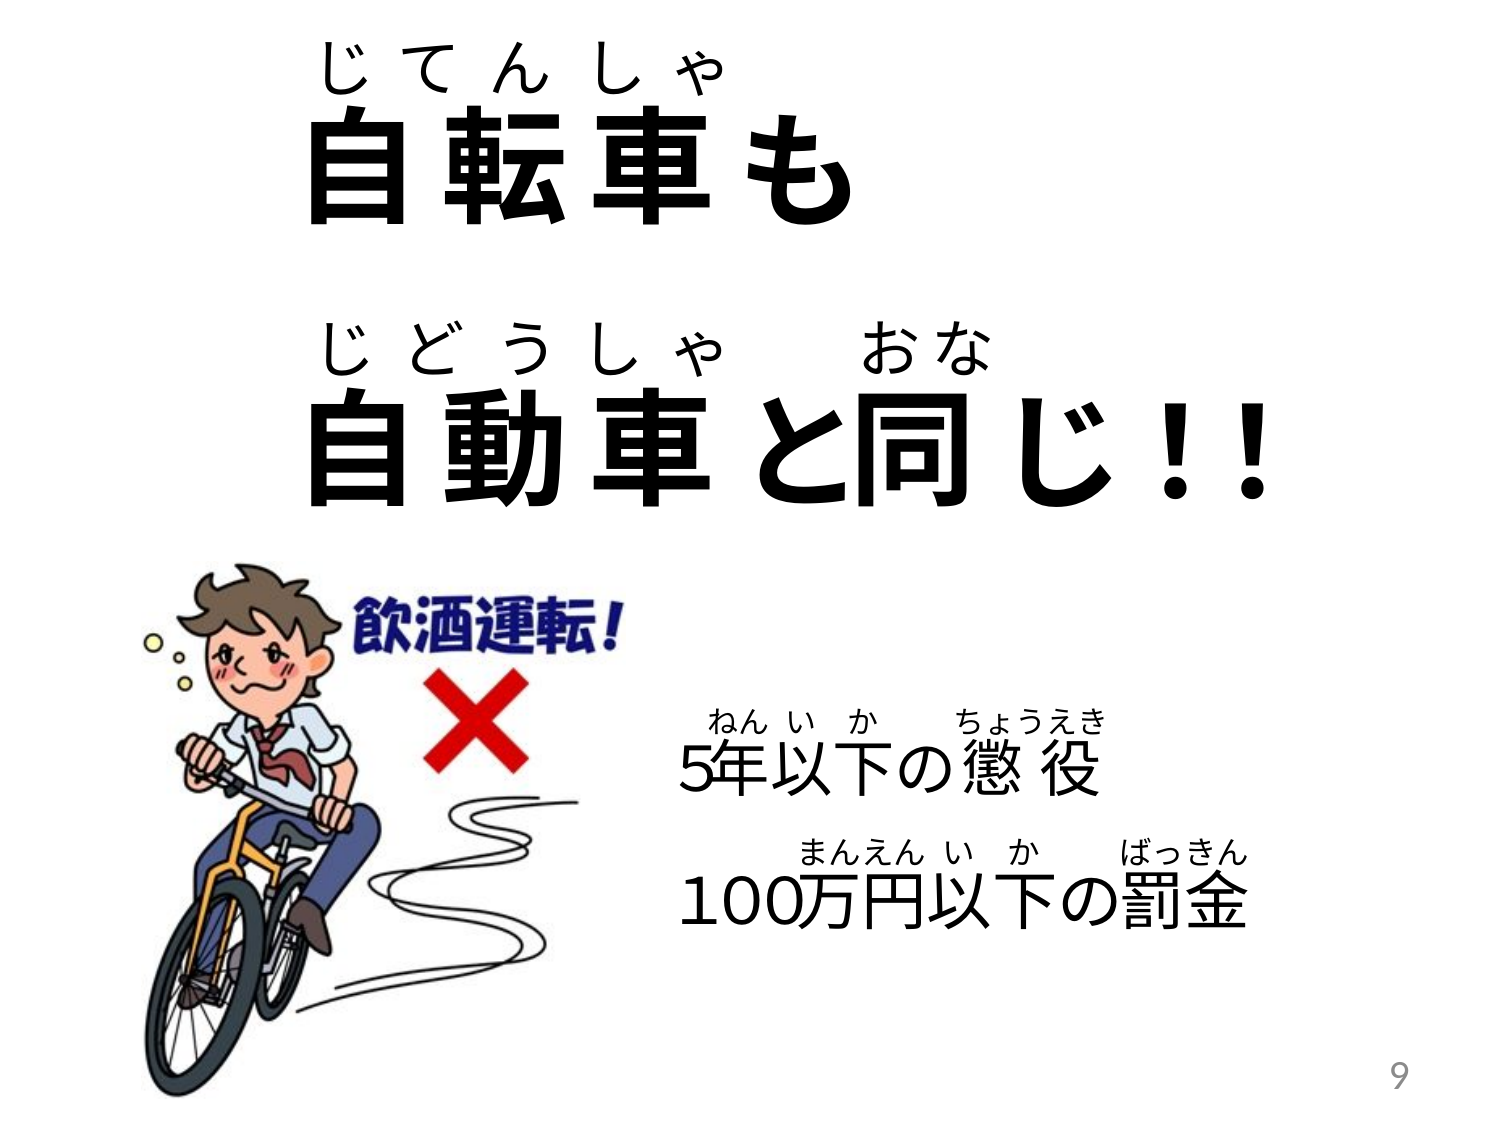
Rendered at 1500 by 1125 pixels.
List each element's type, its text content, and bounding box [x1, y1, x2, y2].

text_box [666, 828, 1500, 958]
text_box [666, 698, 1500, 828]
picture [141, 561, 626, 1099]
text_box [293, 13, 1500, 576]
slide_number 9 [1074, 1042, 1425, 1103]
